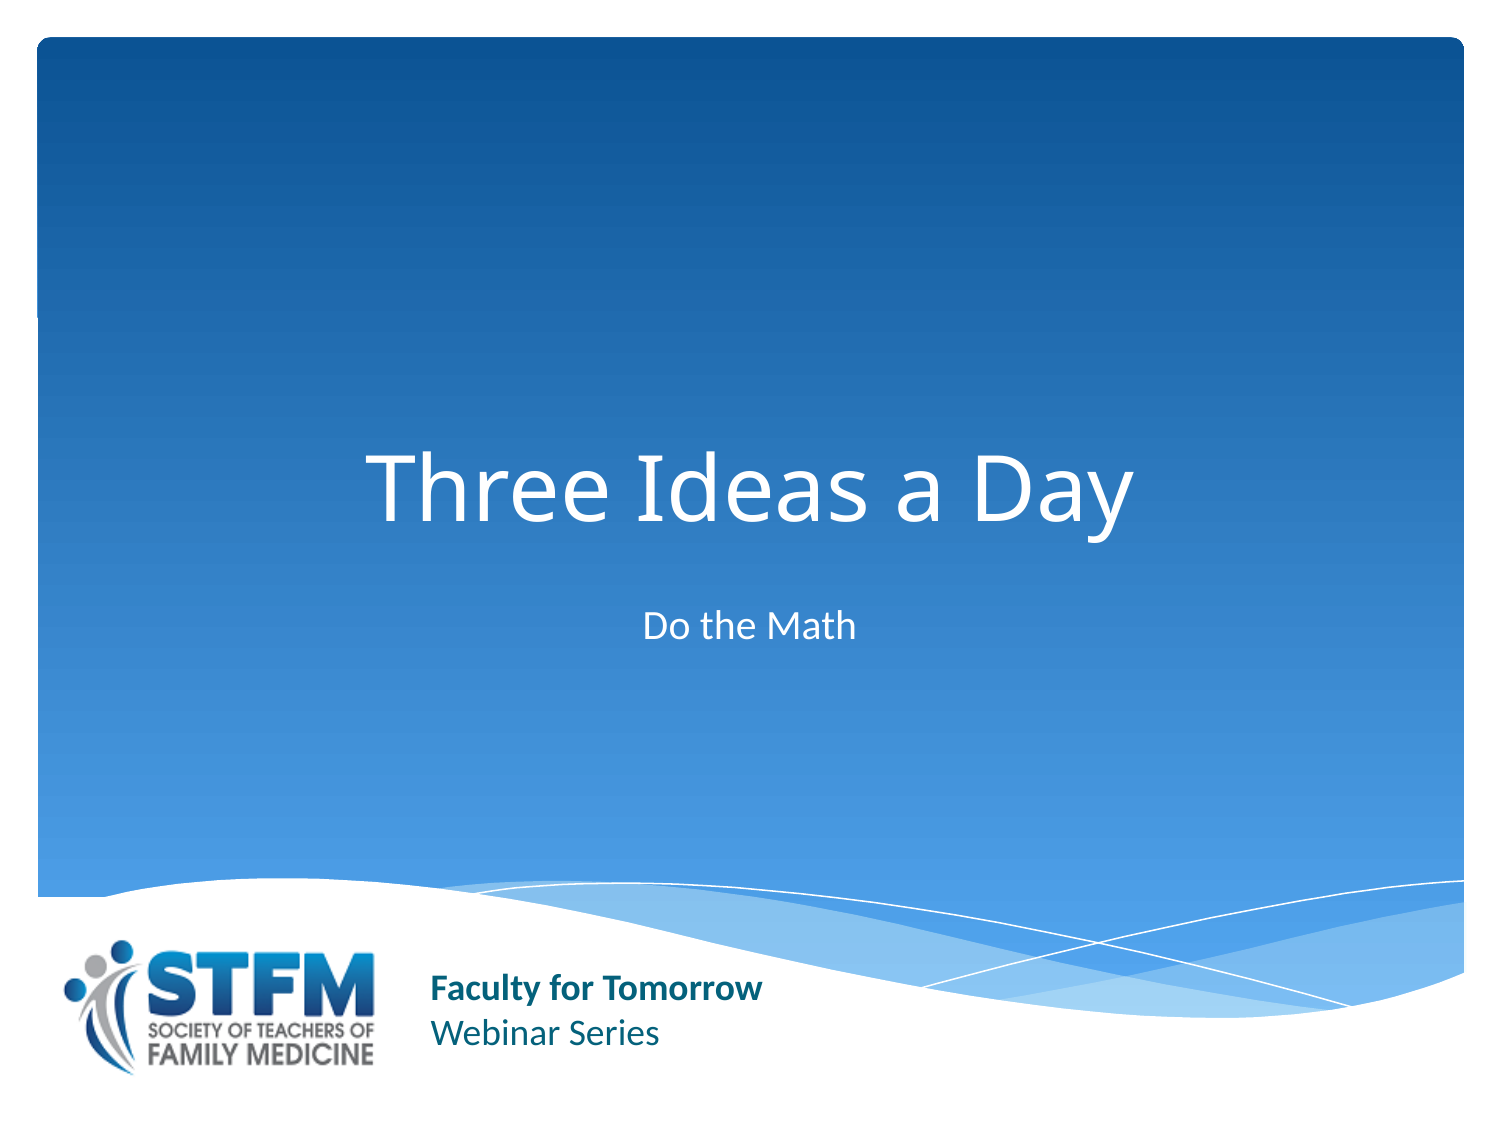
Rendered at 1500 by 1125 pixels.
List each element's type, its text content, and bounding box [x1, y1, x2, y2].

title Three Ideas a Day [112, 262, 1388, 555]
picture [37, 897, 471, 1097]
subtitle Do the Math [225, 583, 1275, 826]
